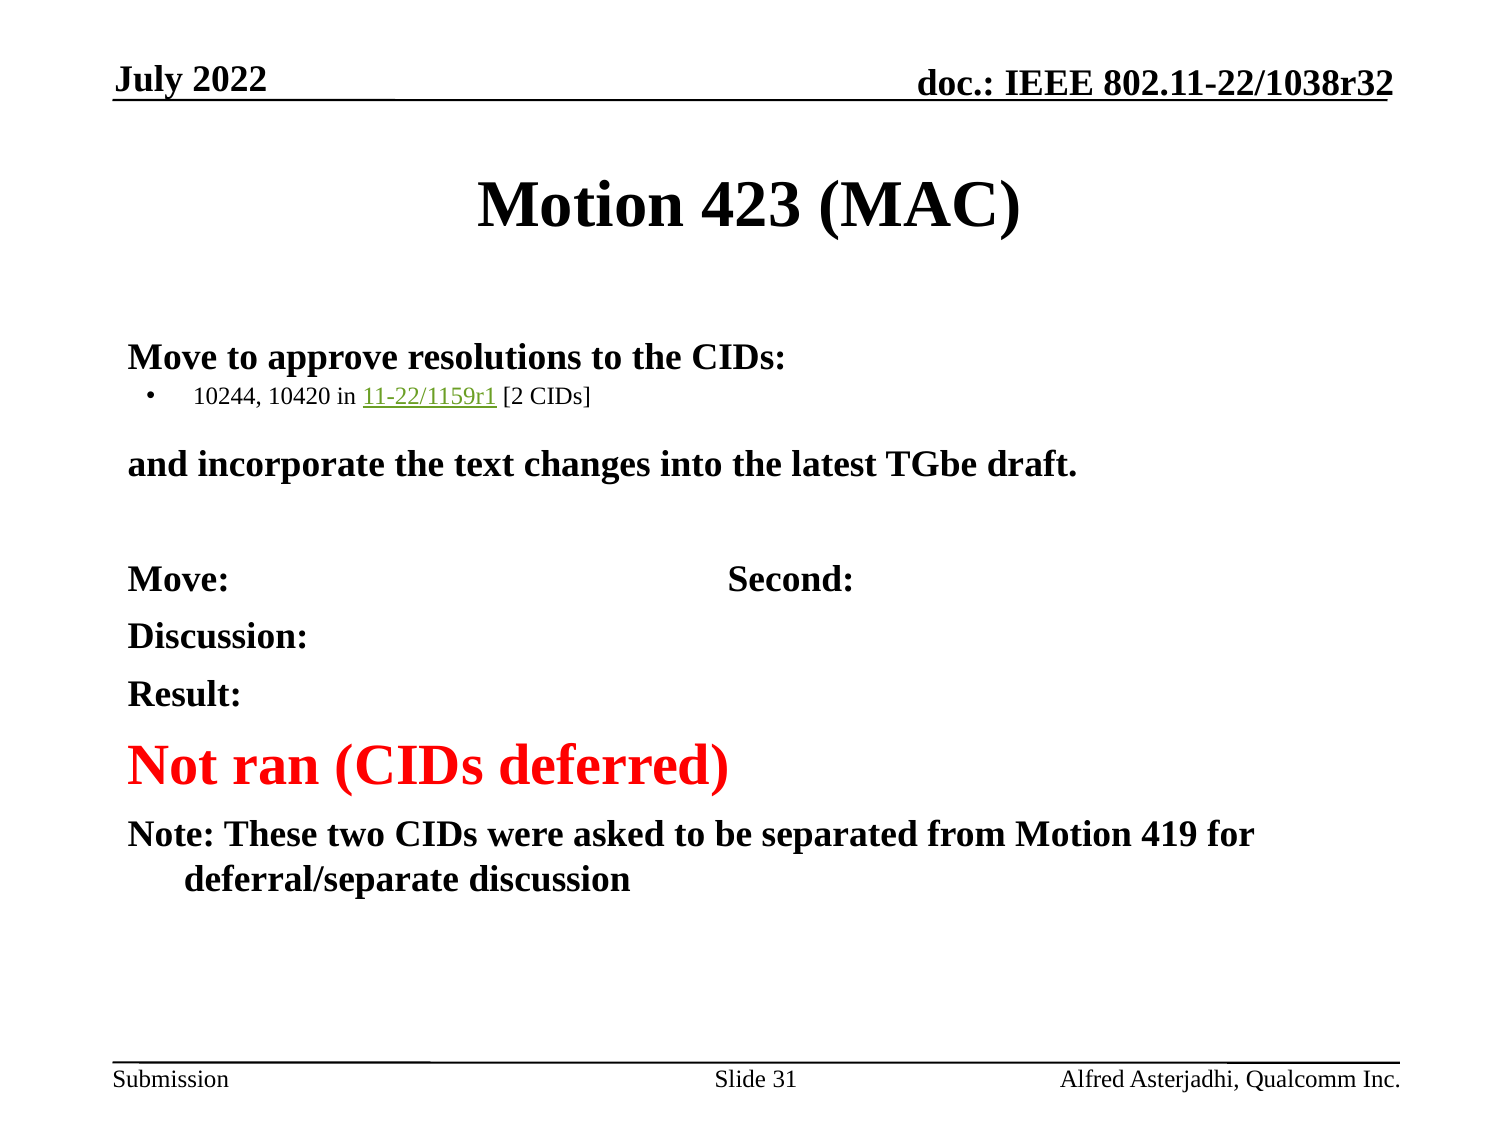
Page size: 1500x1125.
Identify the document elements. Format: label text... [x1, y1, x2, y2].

footer Alfred Asterjadhi, Qualcomm Inc. [878, 1061, 1402, 1093]
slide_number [114, 54, 423, 100]
list Move to approve resolutions to the CIDs: 10244, 10420 in 11-22/1159r1 [2 CIDs] and incorporate the text changes into the latest TGbe draft. Move: Second: Discussion: Result: Not ran (CIDs deferred) Note: These two CIDs were asked to be separated from Motion 419 for deferral/separate discussion [112, 324, 1388, 1000]
title Motion 423 (MAC) [112, 112, 1388, 288]
slide_number Slide 31 [712, 1061, 800, 1123]
